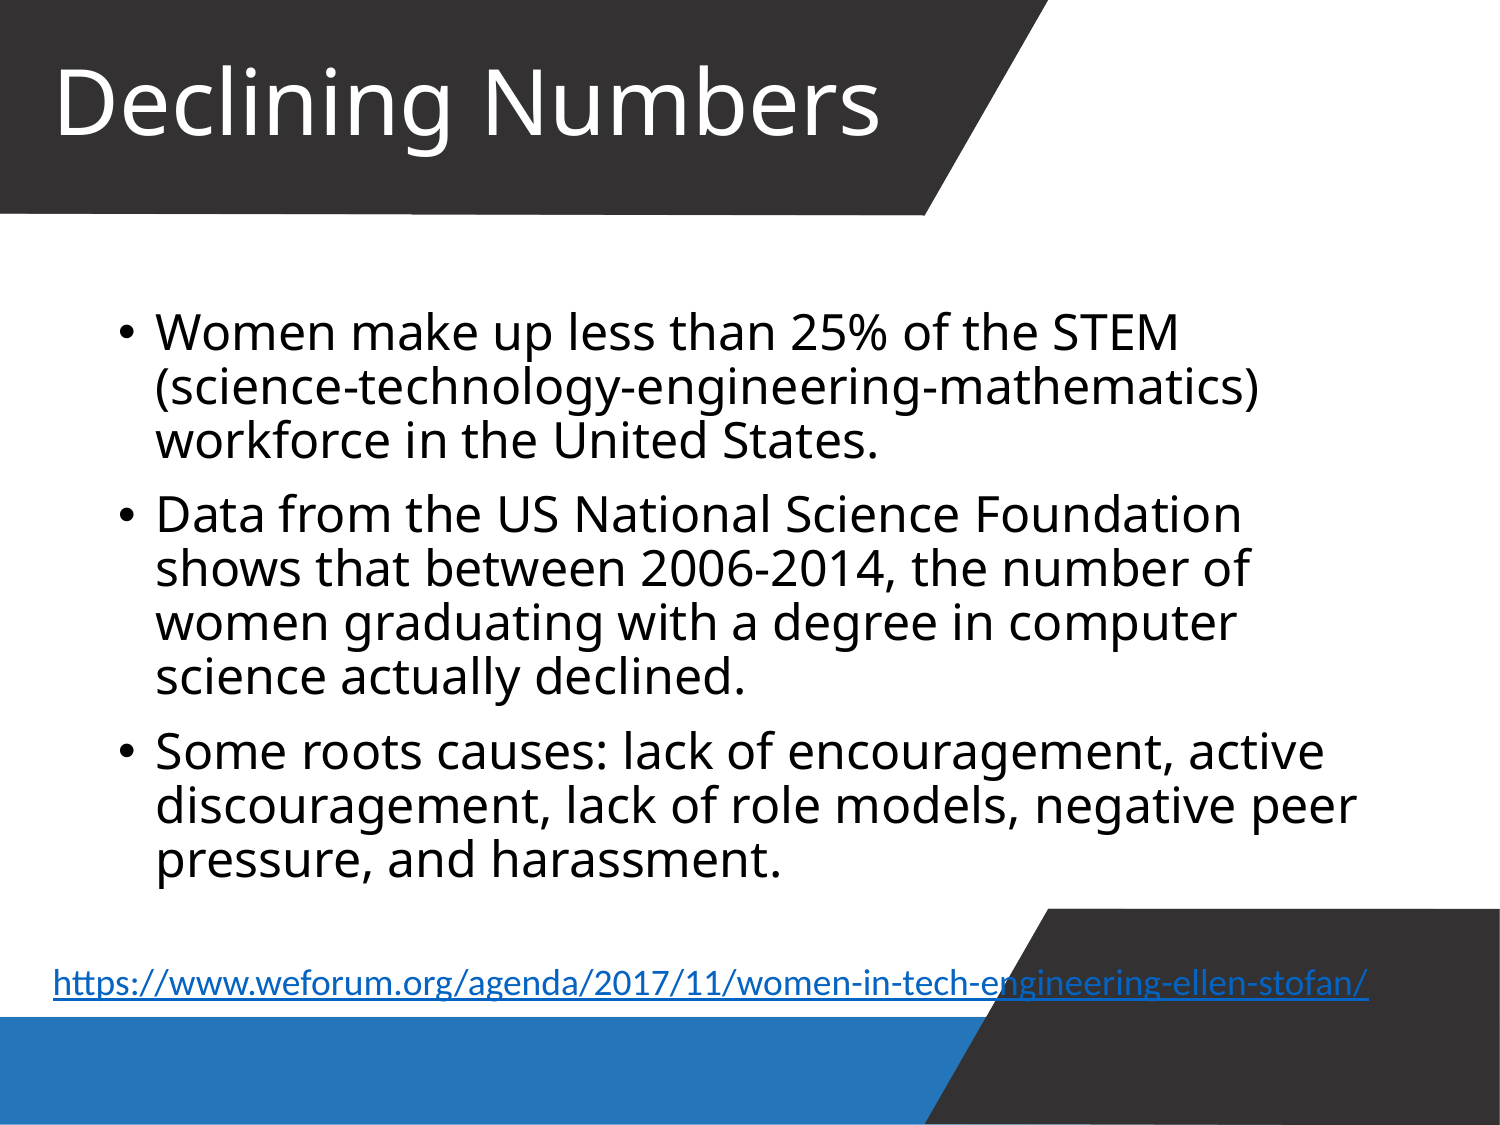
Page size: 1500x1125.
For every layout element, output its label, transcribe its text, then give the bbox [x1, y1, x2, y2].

text_box https://www.weforum.org/agenda/2017/11/women-in-tech-engineering-ellen-stofan/ [37, 950, 1482, 1011]
picture [0, 0, 1500, 1125]
title Declining Numbers [37, 23, 921, 189]
list Women make up less than 25% of the STEM (science-technology-engineering-mathematics) workforce in the United States. Data from the US National Science Foundation shows that between 2006-2014, the number of women graduating with a degree in computer science actually declined. Some roots causes: lack of encouragement, active discouragement, lack of role models, negative peer pressure, and harassment. [103, 299, 1397, 900]
